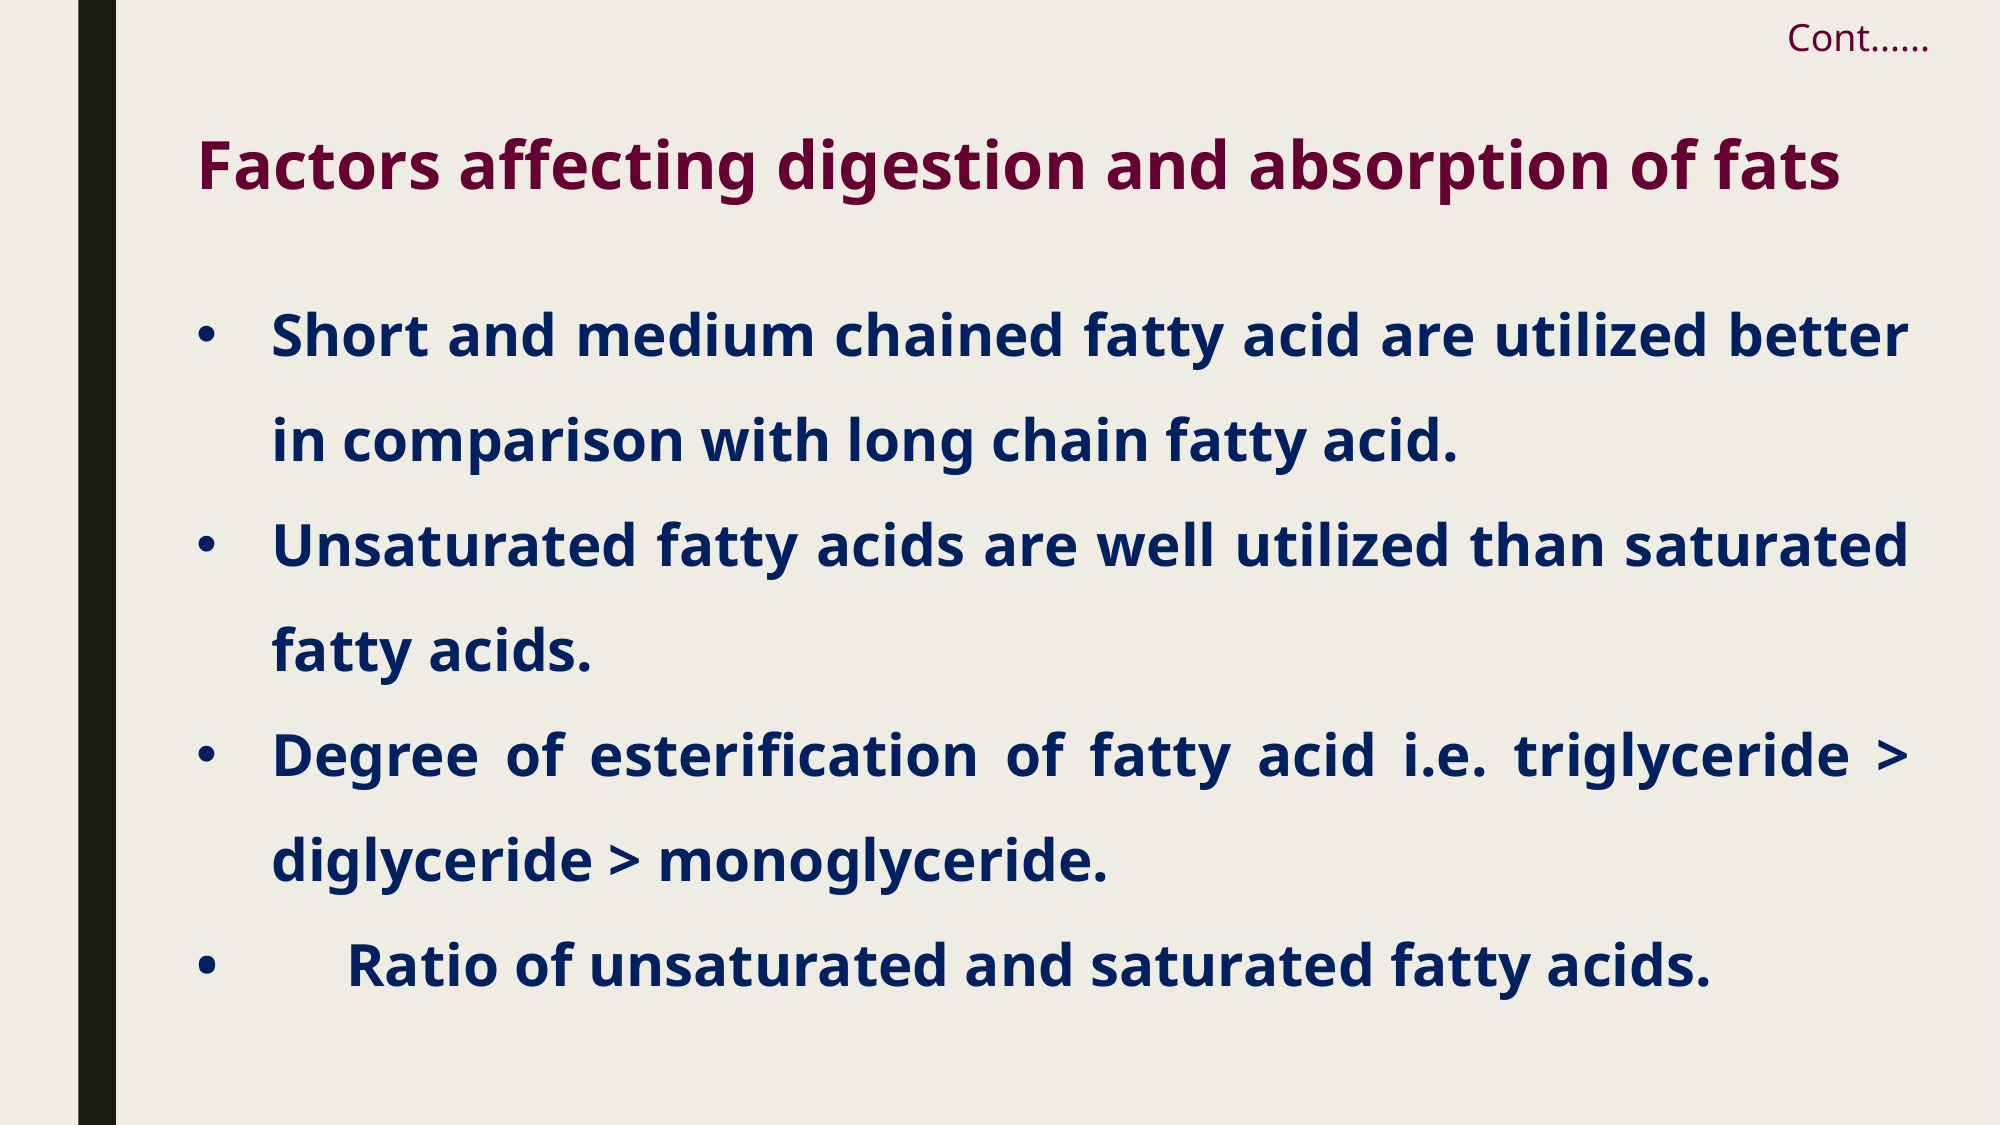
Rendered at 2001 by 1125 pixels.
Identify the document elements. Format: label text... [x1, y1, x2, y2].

text_box Cont...... [1772, 6, 2000, 67]
text_box Factors affecting digestion and absorption of fats Short and medium chained fatty acid are utilized better in comparison with long chain fatty acid. Unsaturated fatty acids are well utilized than saturated fatty acids. Degree of esterification of fatty acid i.e. triglyceride > diglyceride > monoglyceride. • Ratio of unsaturated and saturated fatty acids. [181, 115, 1925, 1006]
